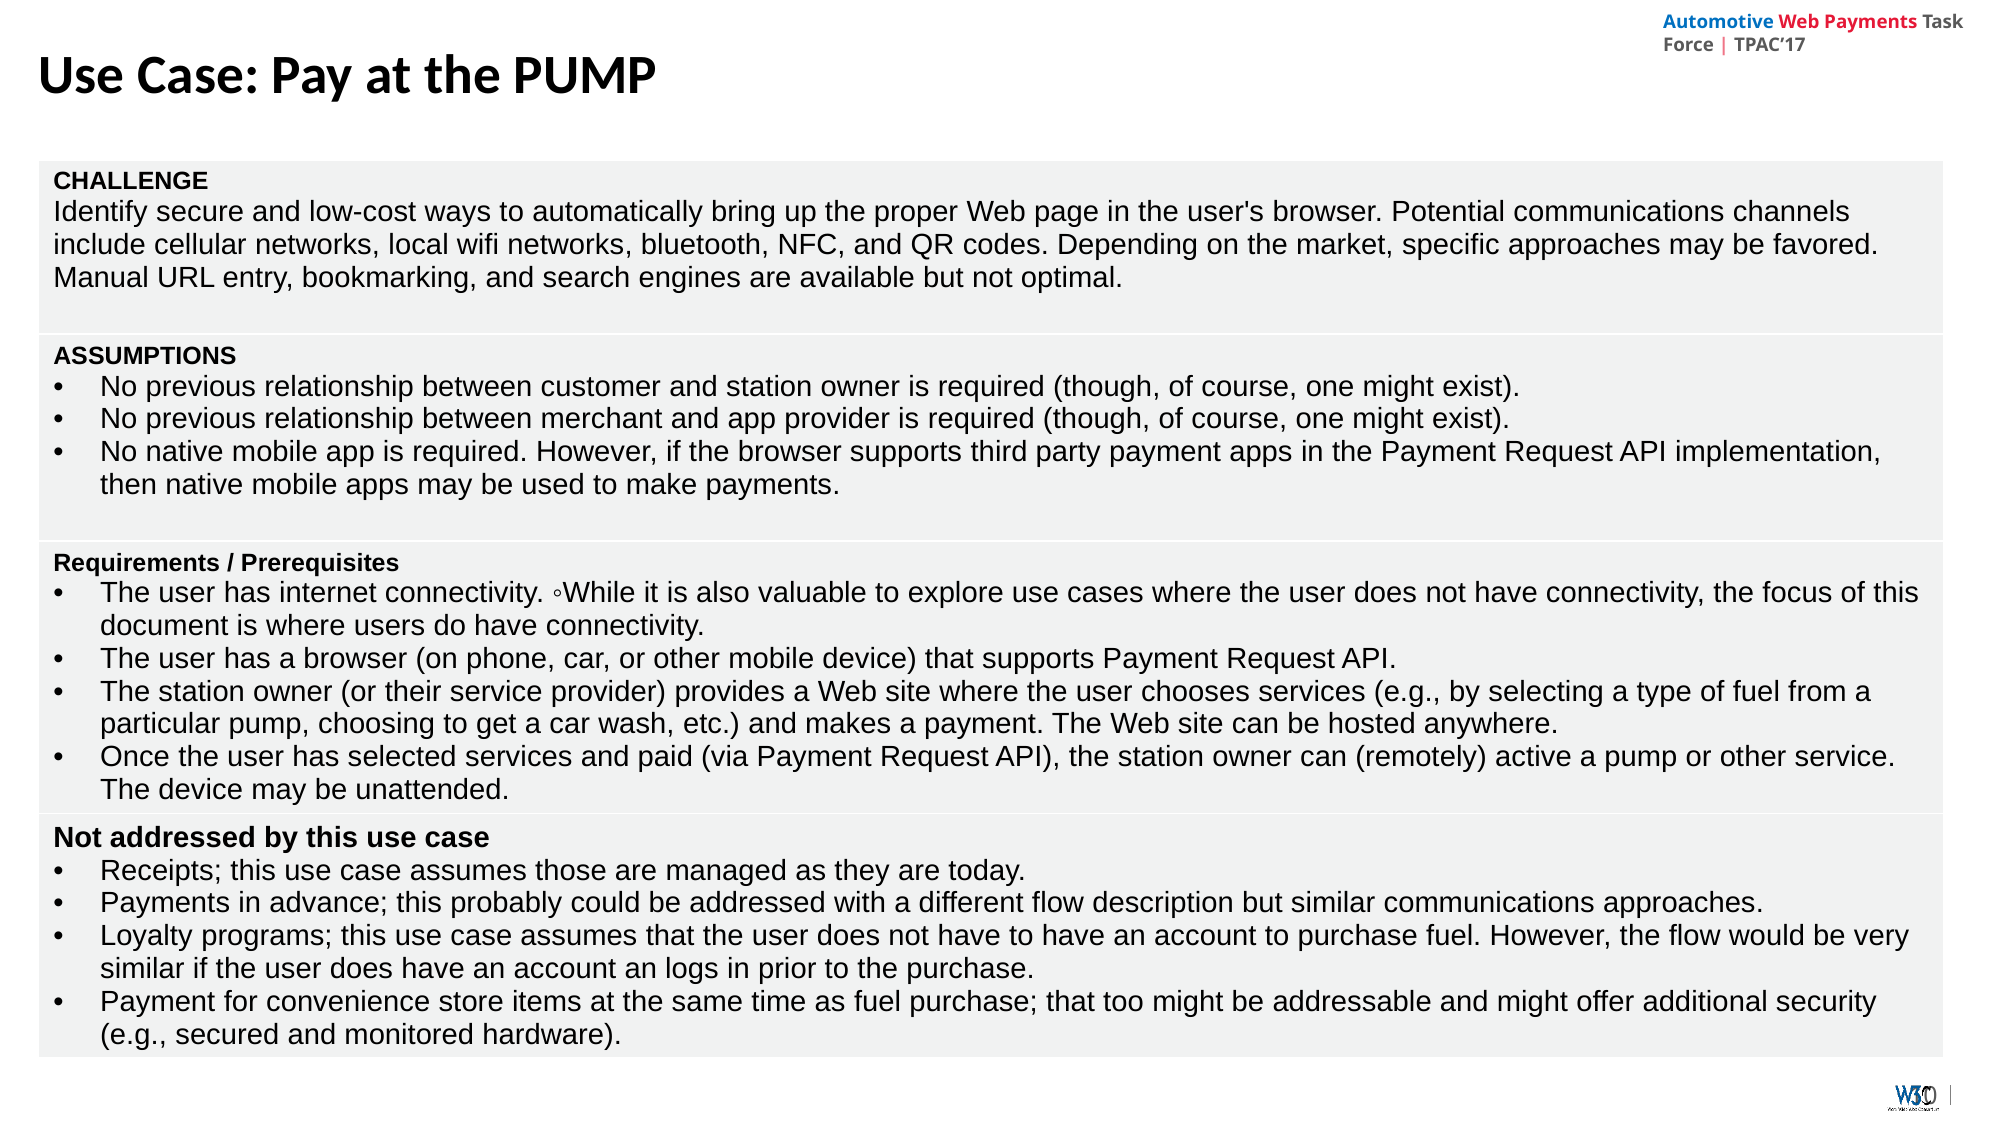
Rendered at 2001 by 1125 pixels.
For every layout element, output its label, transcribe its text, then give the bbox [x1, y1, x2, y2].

table_header CHALLENGE Identify secure and low-cost ways to automatically bring up the proper Web page in the user's browser. Potential communications channels include cellular networks, local wifi networks, bluetooth, NFC, and QR codes. Depending on the market, specific approaches may be favored. Manual URL entry, bookmarking, and search engines are available but not optimal. [39, 161, 1943, 333]
picture [1882, 1083, 1944, 1115]
table_cell ASSUMPTIONS No previous relationship between customer and station owner is required (though, of course, one might exist). No previous relationship between merchant and app provider is required (though, of course, one might exist). No native mobile app is required. However, if the browser supports third party payment apps in the Payment Request API implementation, then native mobile apps may be used to make payments. [39, 335, 1943, 540]
table_cell Requirements / Prerequisites The user has internet connectivity. ◦While it is also valuable to explore use cases where the user does not have connectivity, the focus of this document is where users do have connectivity. The user has a browser (on phone, car, or other mobile device) that supports Payment Request API. The station owner (or their service provider) provides a Web site where the user chooses services (e.g., by selecting a type of fuel from a particular pump, choosing to get a car wash, etc.) and makes a payment. The Web site can be hosted anywhere. Once the user has selected services and paid (via Payment Request API), the station owner can (remotely) active a pump or other service. The device may be unattended. [39, 542, 1943, 813]
table_cell Not addressed by this use case Receipts; this use case assumes those are managed as they are today. Payments in advance; this probably could be addressed with a different flow description but similar communications approaches. Loyalty programs; this use case assumes that the user does not have to have an account to purchase fuel. However, the flow would be very similar if the user does have an account an logs in prior to the purchase. Payment for convenience store items at the same time as fuel purchase; that too might be addressable and might offer additional security (e.g., secured and monitored hardware). [39, 814, 1943, 1057]
title Use Case: Pay at the PUMP [38, 38, 1962, 106]
